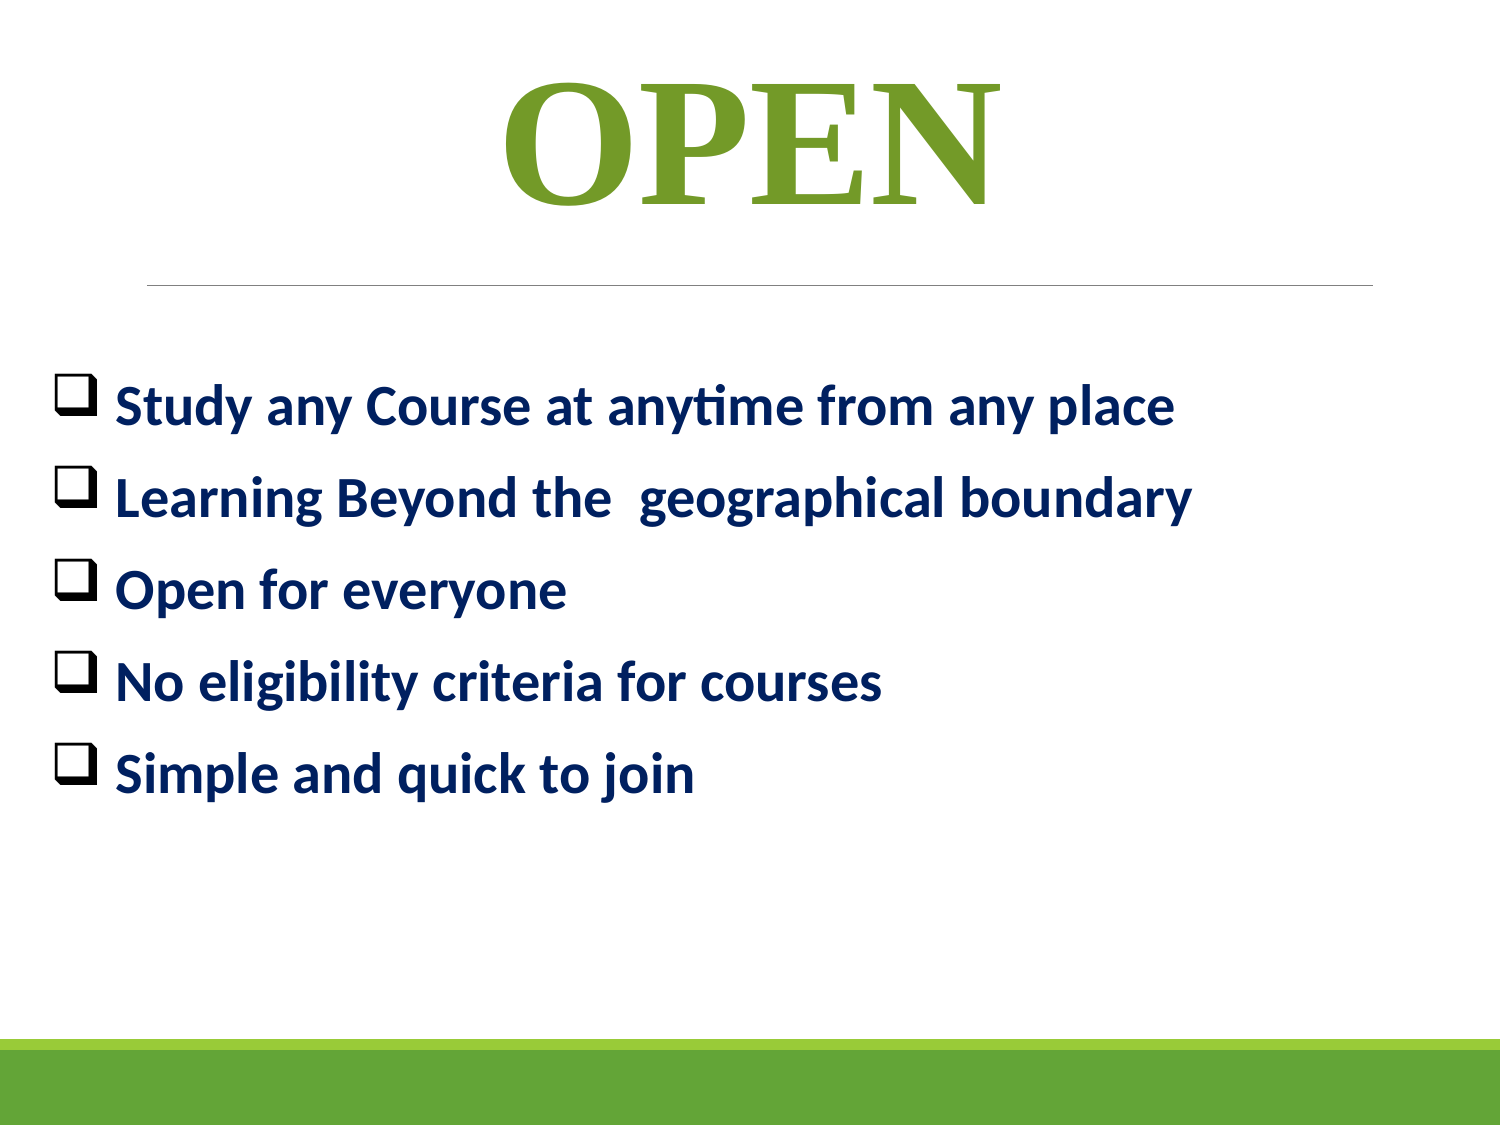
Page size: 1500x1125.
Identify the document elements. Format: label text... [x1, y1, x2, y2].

list Study any Course at anytime from any place Learning Beyond the geographical boundary Open for everyone No eligibility criteria for courses Simple and quick to join [50, 367, 1475, 863]
title OPEN [37, 37, 1463, 250]
